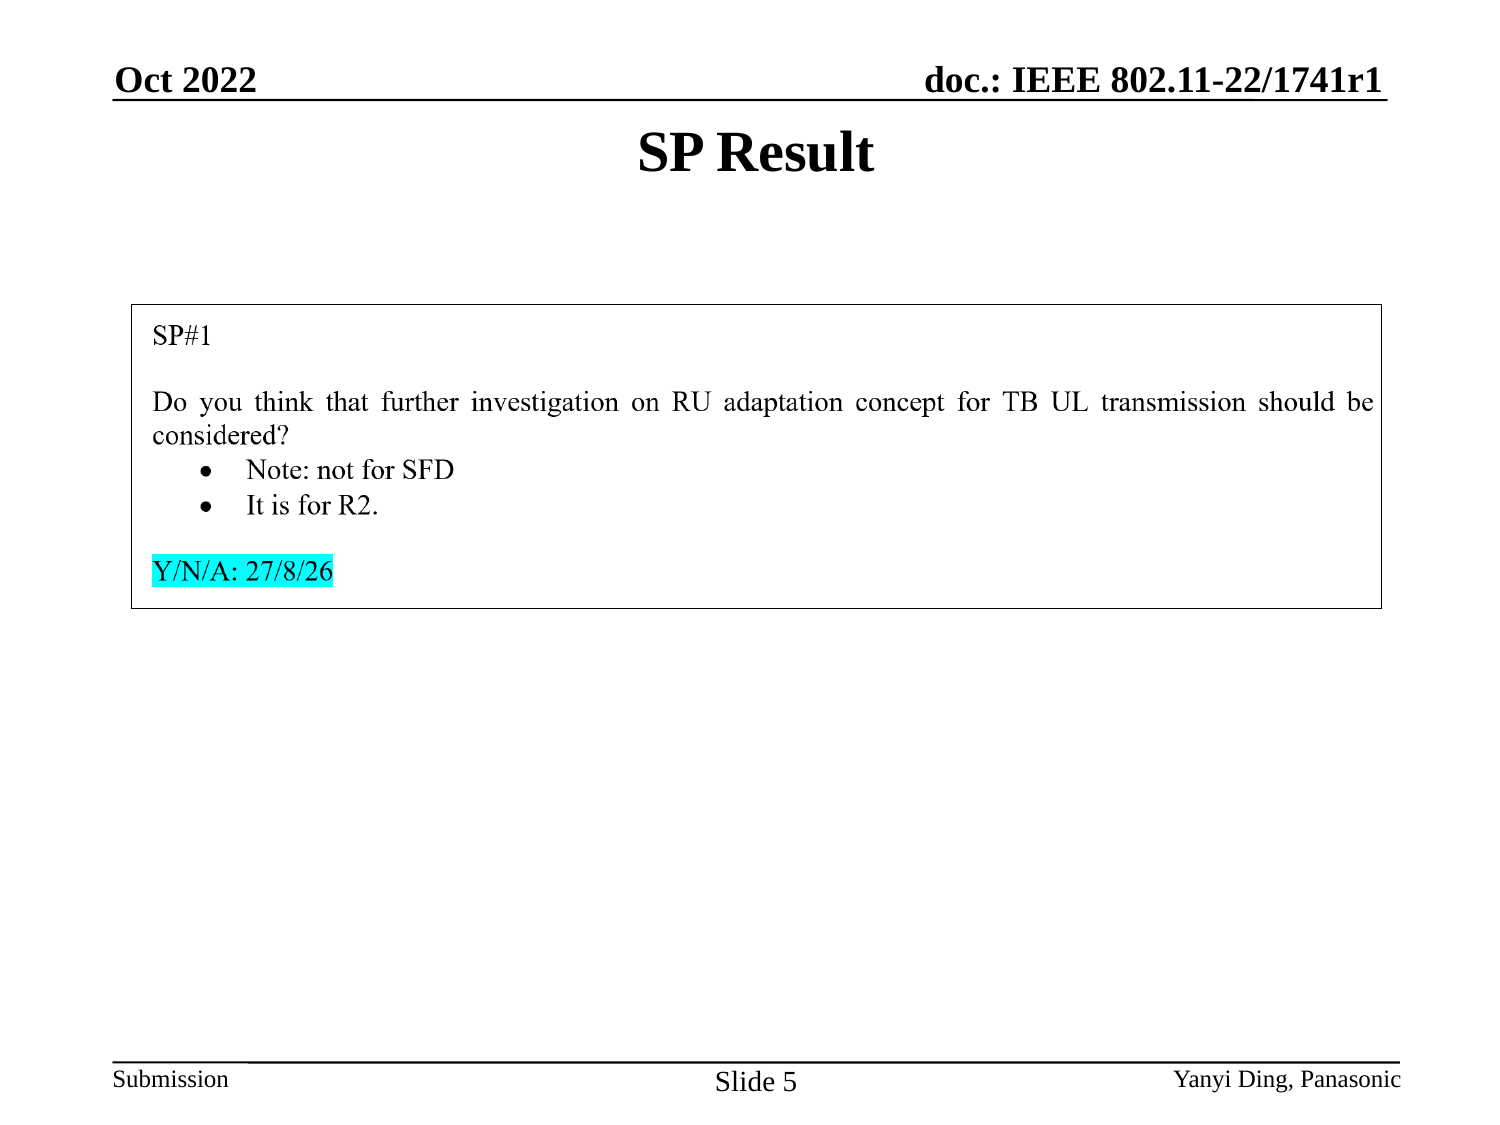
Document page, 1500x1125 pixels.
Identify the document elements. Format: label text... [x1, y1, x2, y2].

picture [131, 304, 1382, 609]
footer Yanyi Ding, Panasonic [1170, 1061, 1402, 1093]
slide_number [114, 54, 259, 101]
text_box SP Result [622, 106, 891, 192]
slide_number Slide 5 [704, 1061, 808, 1098]
